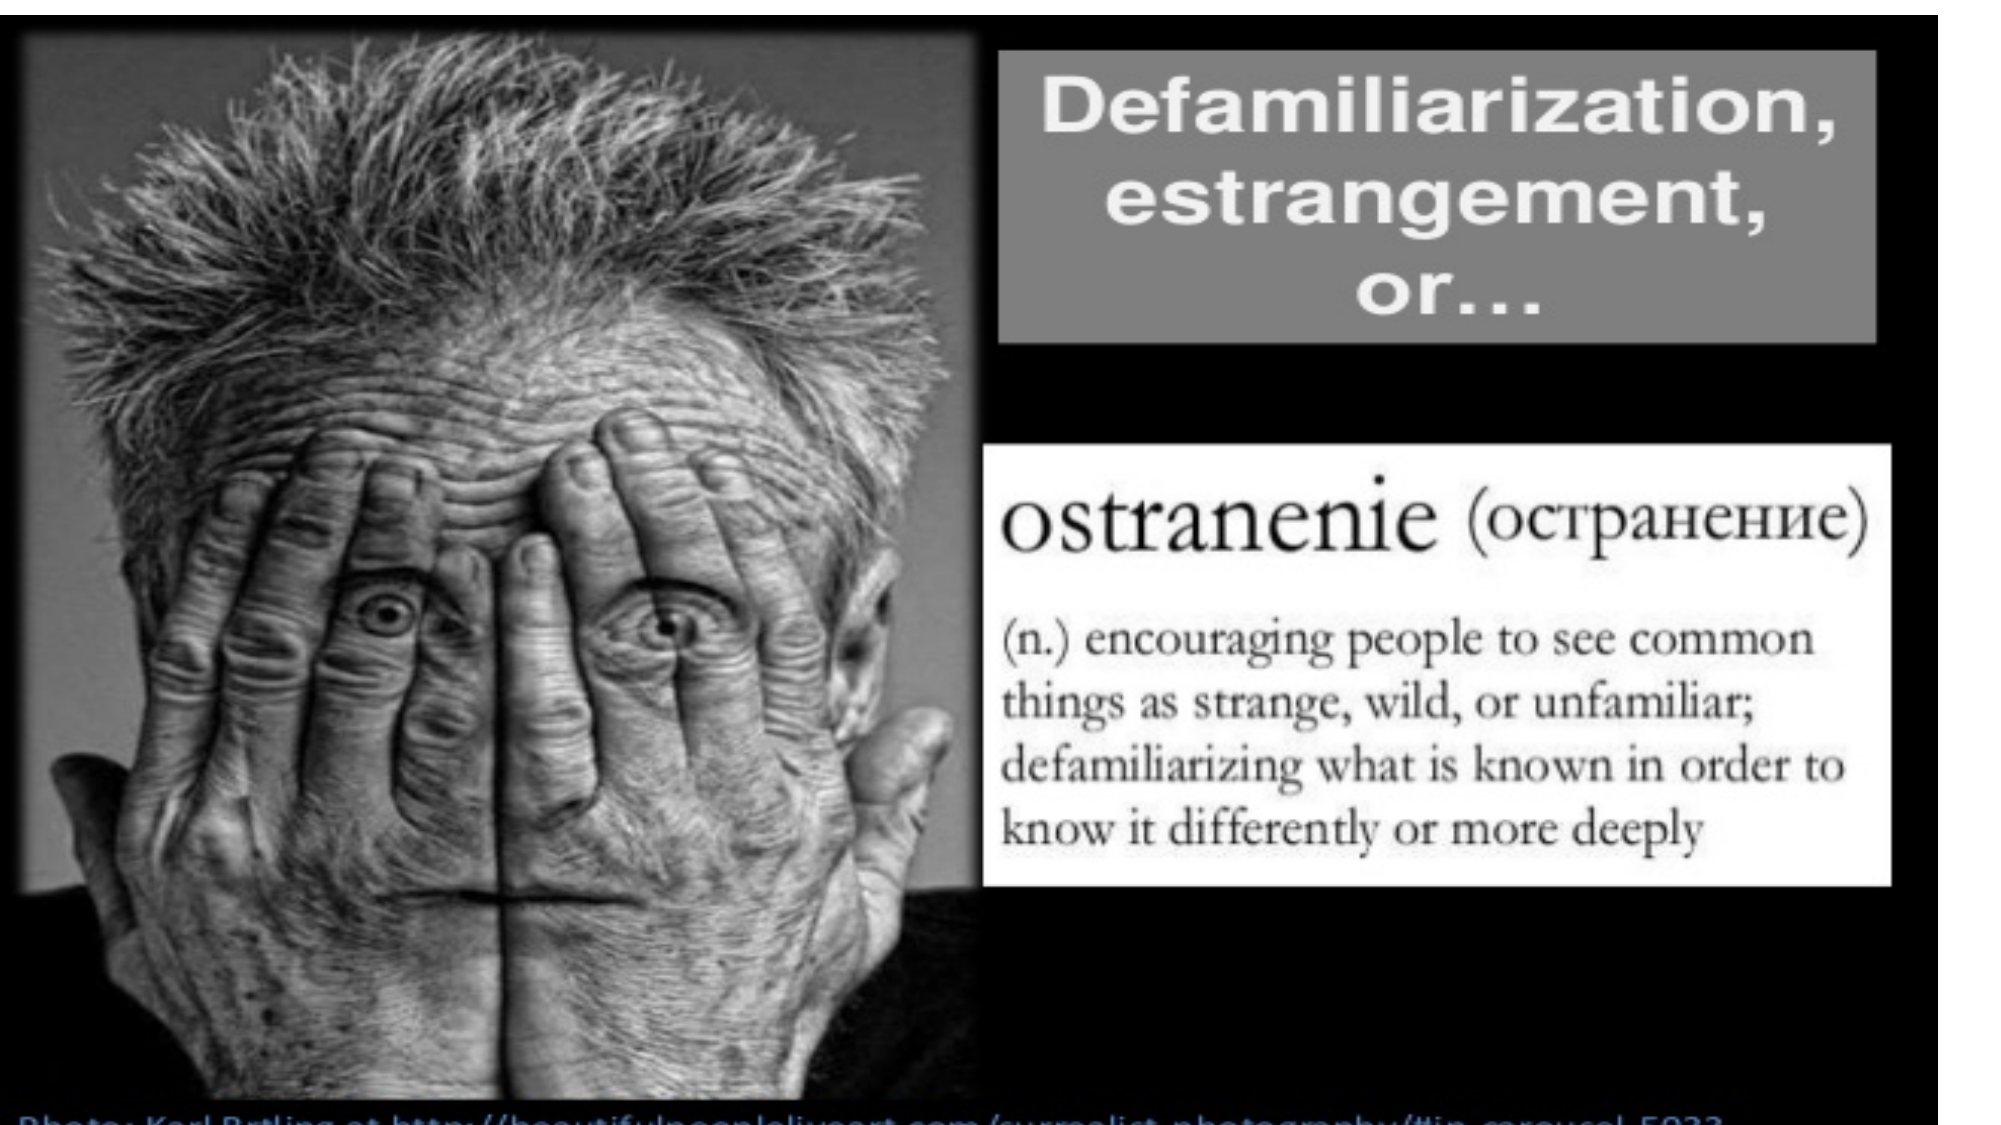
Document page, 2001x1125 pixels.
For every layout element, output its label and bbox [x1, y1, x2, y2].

list [0, 15, 1938, 1125]
